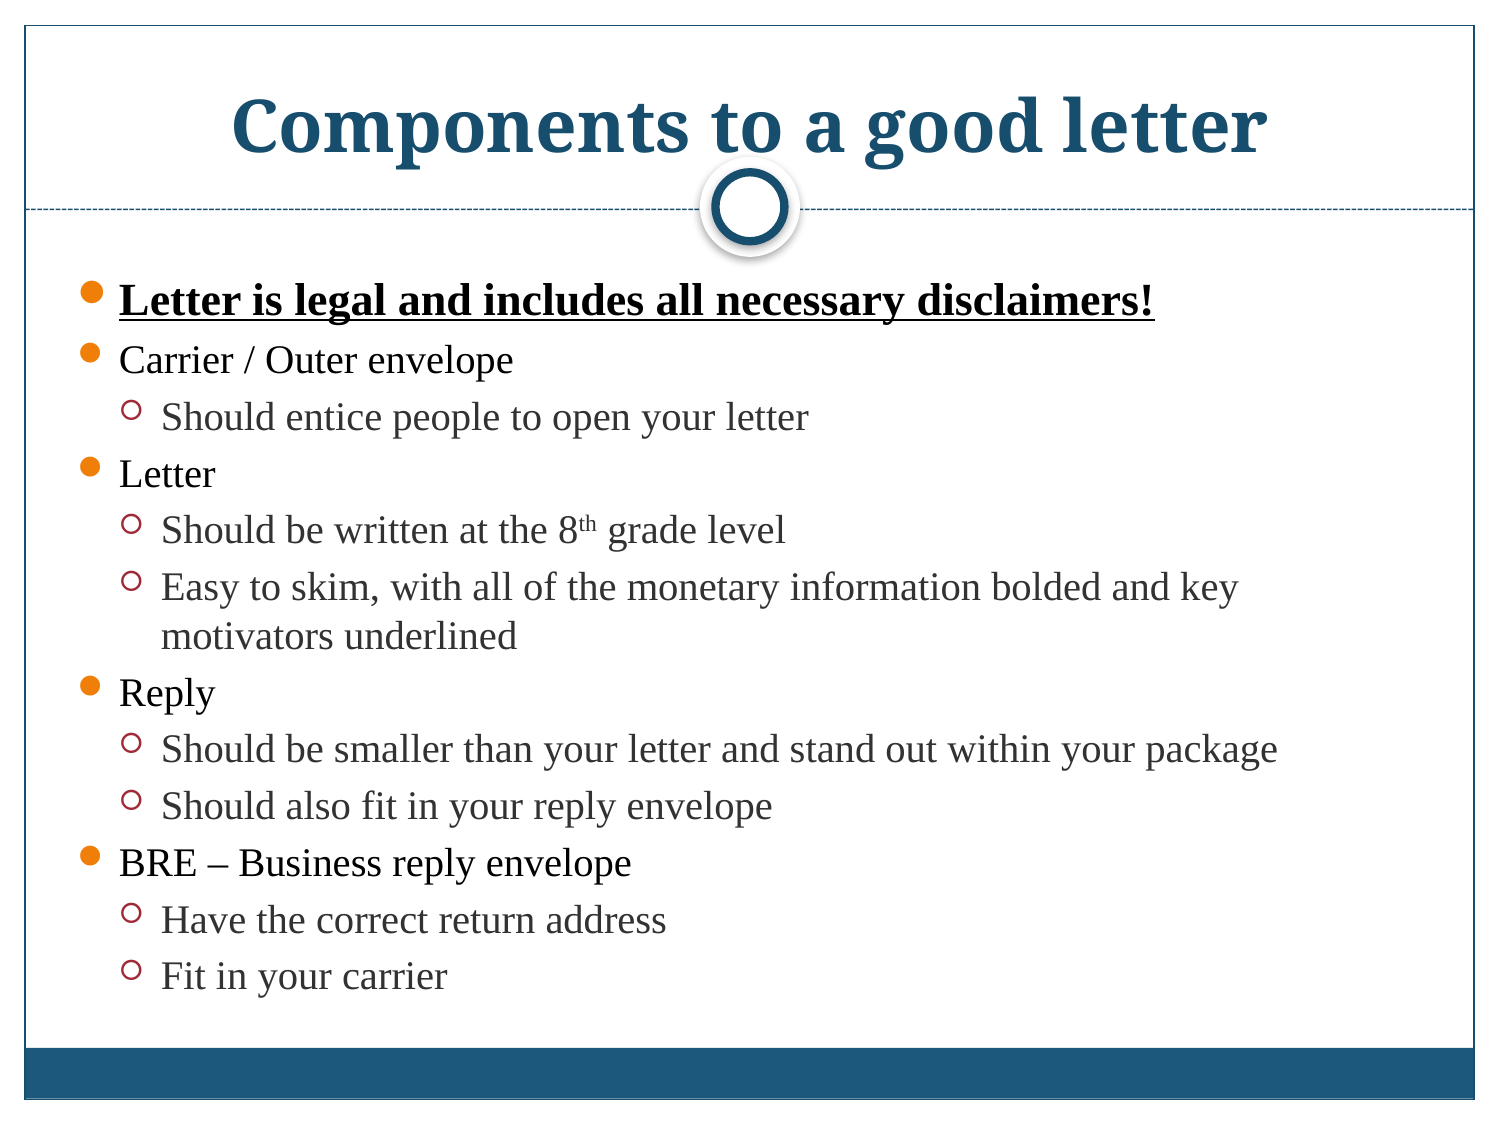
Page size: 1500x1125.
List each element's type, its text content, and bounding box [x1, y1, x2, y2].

slide_number [715, 168, 791, 241]
title Components to a good letter [75, 0, 1425, 175]
list Letter is legal and includes all necessary disclaimers! Carrier / Outer envelope Should entice people to open your letter Letter Should be written at the 8th grade level Easy to skim, with all of the monetary information bolded and key motivators underlined Reply Should be smaller than your letter and stand out within your package Should also fit in your reply envelope BRE – Business reply envelope Have the correct return address Fit in your carrier [62, 262, 1413, 1006]
